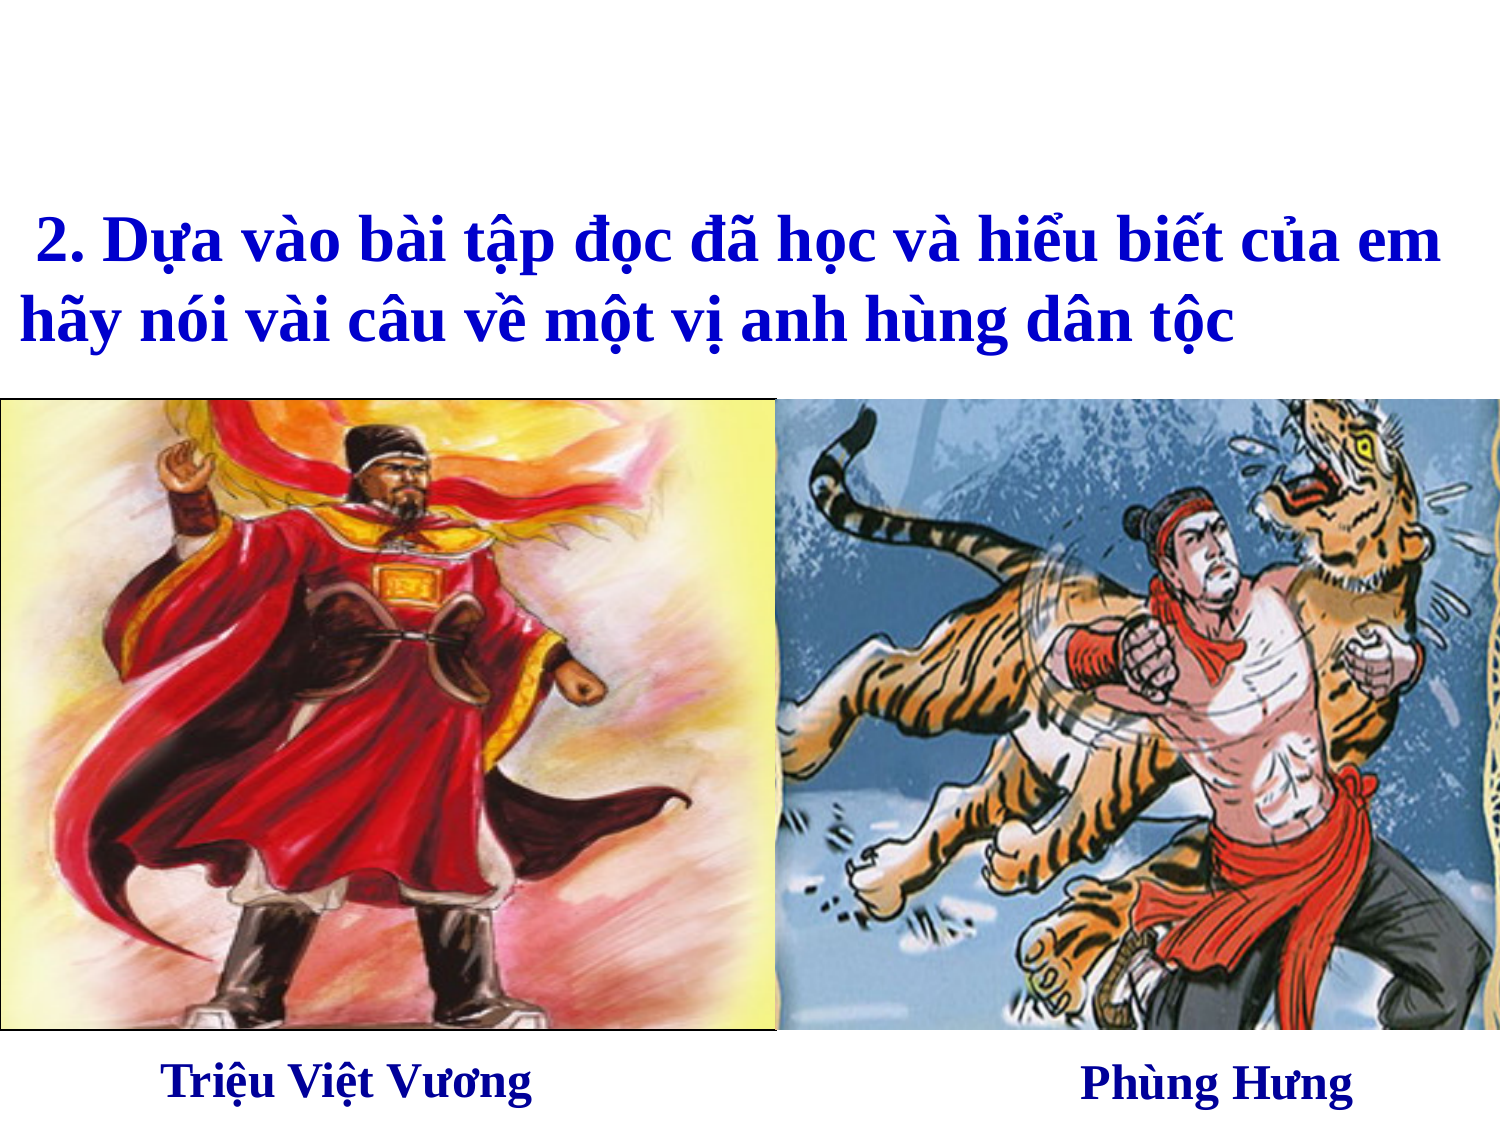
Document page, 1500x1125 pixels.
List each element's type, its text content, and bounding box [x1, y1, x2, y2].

text_box 2. Dựa vào bài tập đọc đã học và hiểu biết của em hãy nói vài câu về một vị anh hùng dân tộc [4, 187, 1488, 363]
text_box Phùng Hưng [987, 1041, 1448, 1117]
text_box Triệu Việt Vương [140, 1040, 553, 1116]
picture [0, 399, 1500, 1030]
